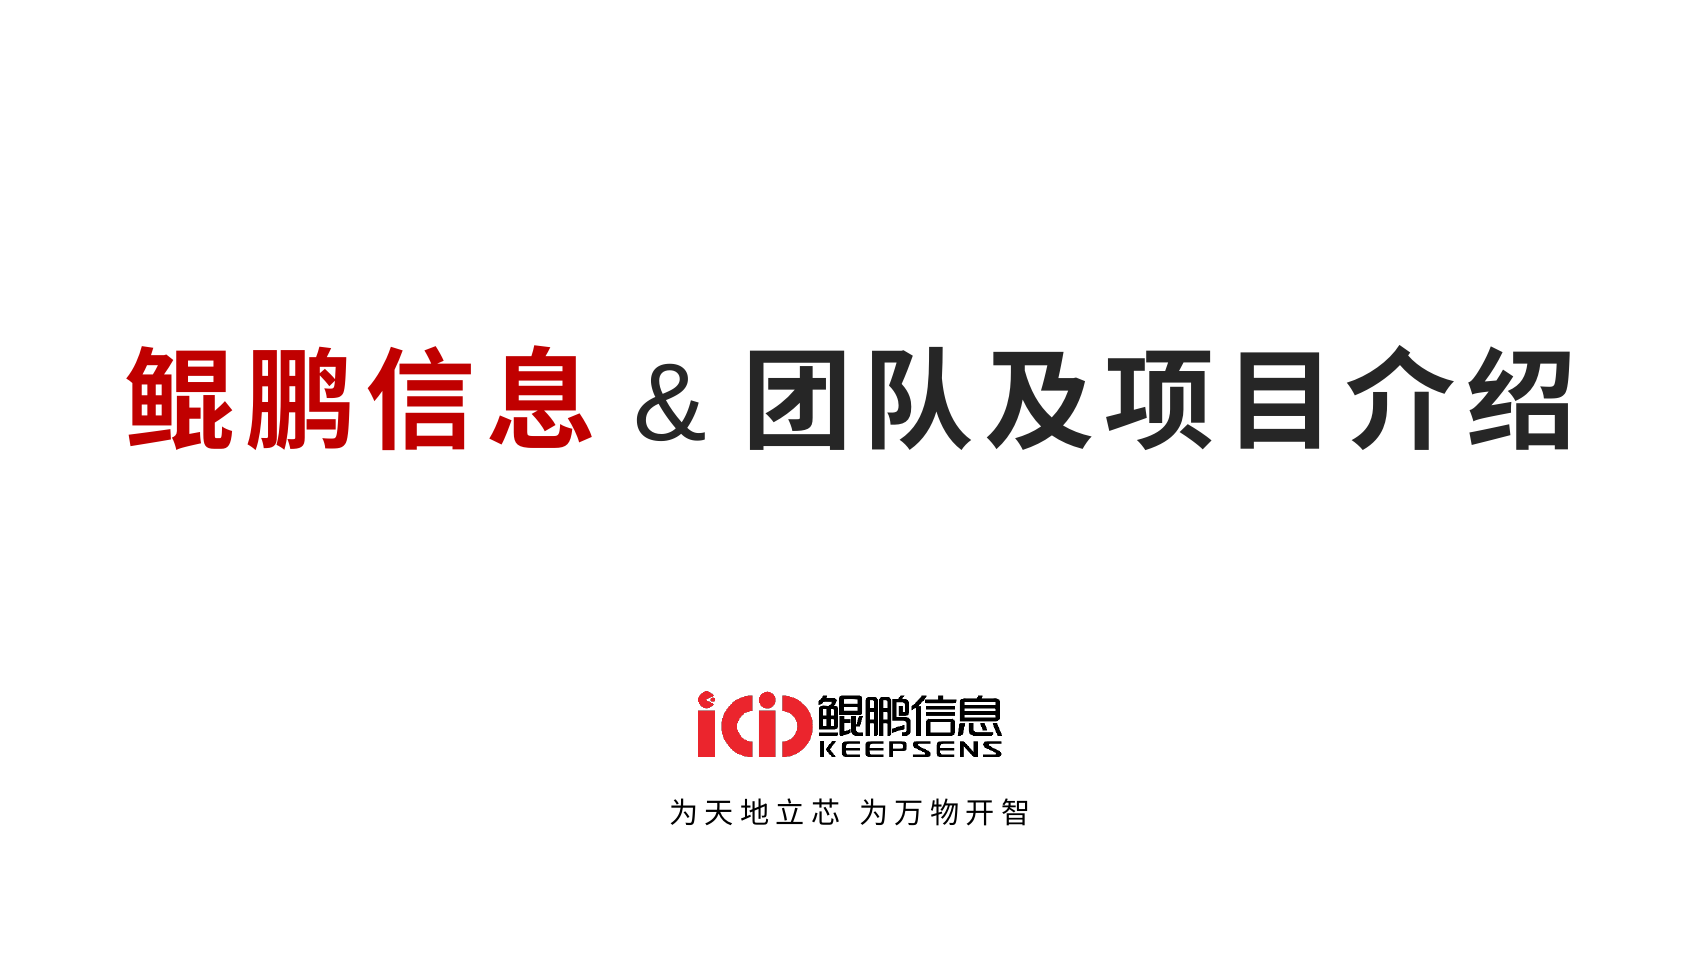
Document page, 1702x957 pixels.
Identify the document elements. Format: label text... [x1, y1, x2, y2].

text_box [697, 691, 1003, 758]
text_box 鲲鹏信息&团队及项目介绍 [98, 256, 1604, 535]
text_box 为天地立芯 为万物开智 [657, 756, 1042, 813]
